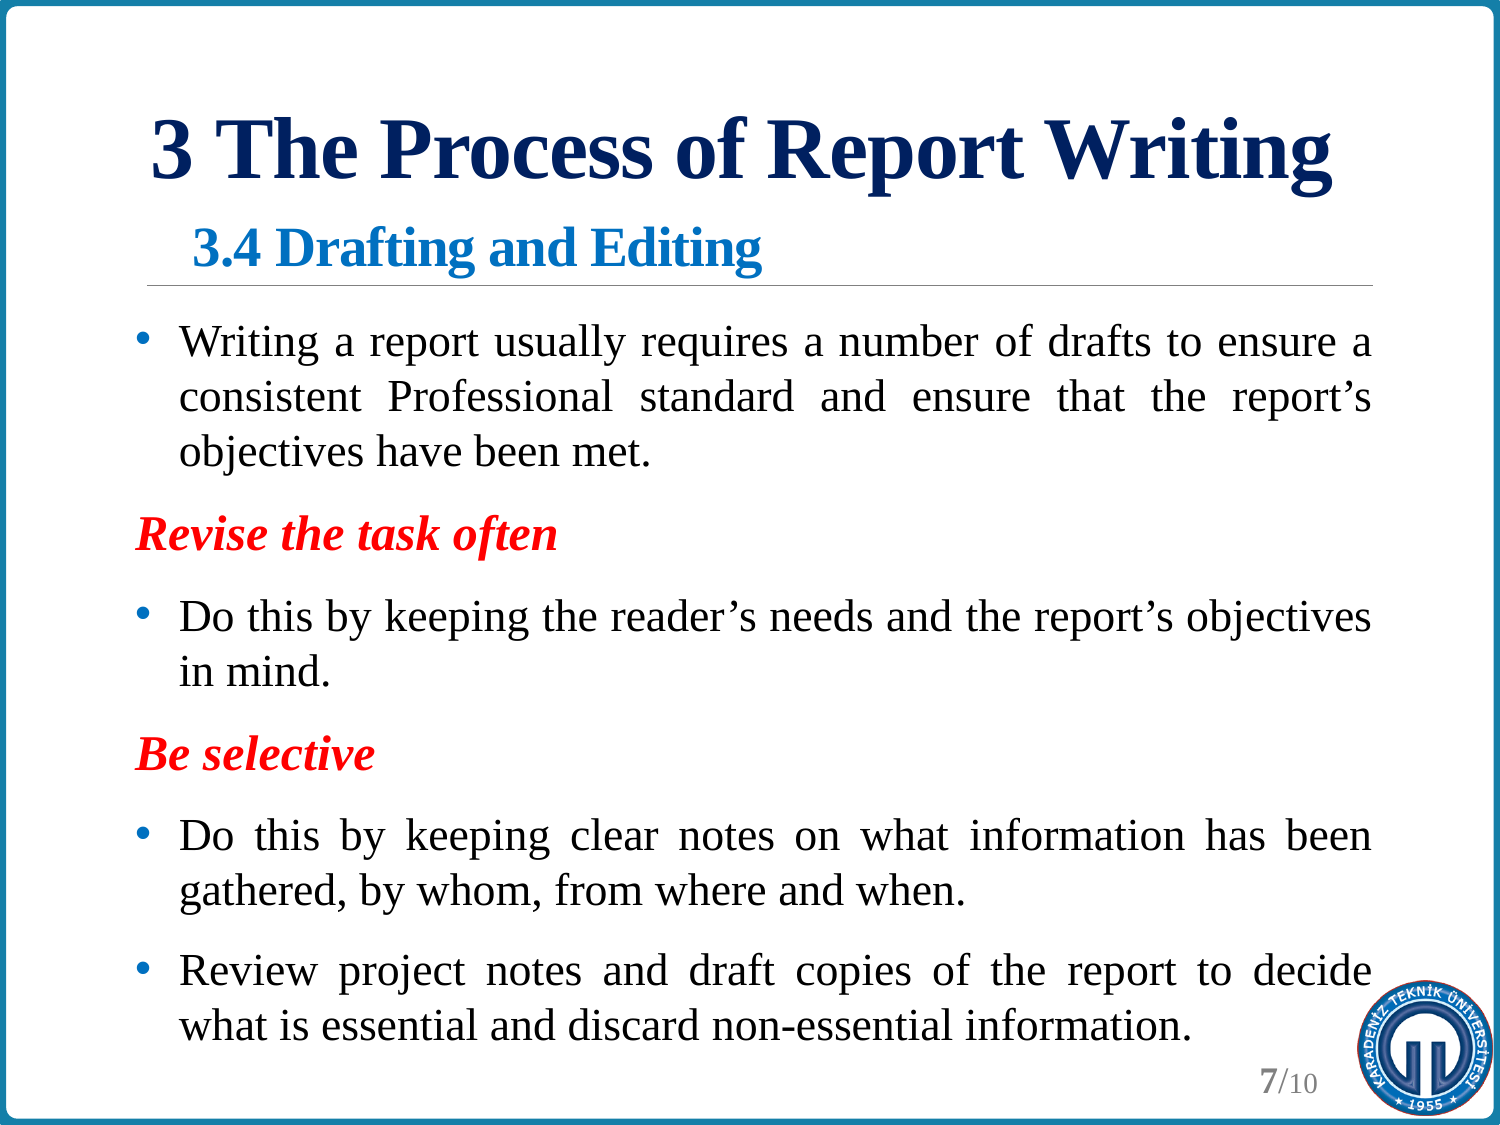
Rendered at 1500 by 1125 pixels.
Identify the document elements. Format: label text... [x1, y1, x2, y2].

title 3 The Process of Report Writing 3.4 Drafting and Editing [135, 47, 1373, 285]
list Writing a report usually requires a number of drafts to ensure a consistent Professional standard and ensure that the report’s objectives have been met. Revise the task often Do this by keeping the reader’s needs and the report’s objectives in mind. Be selective Do this by keeping clear notes on what information has been gathered, by whom, from where and when. Review project notes and draft copies of the report to decide what is essential and discard non-essential information. [135, 302, 1373, 963]
slide_number 7/10 [1171, 1048, 1334, 1109]
picture [1357, 980, 1493, 1116]
